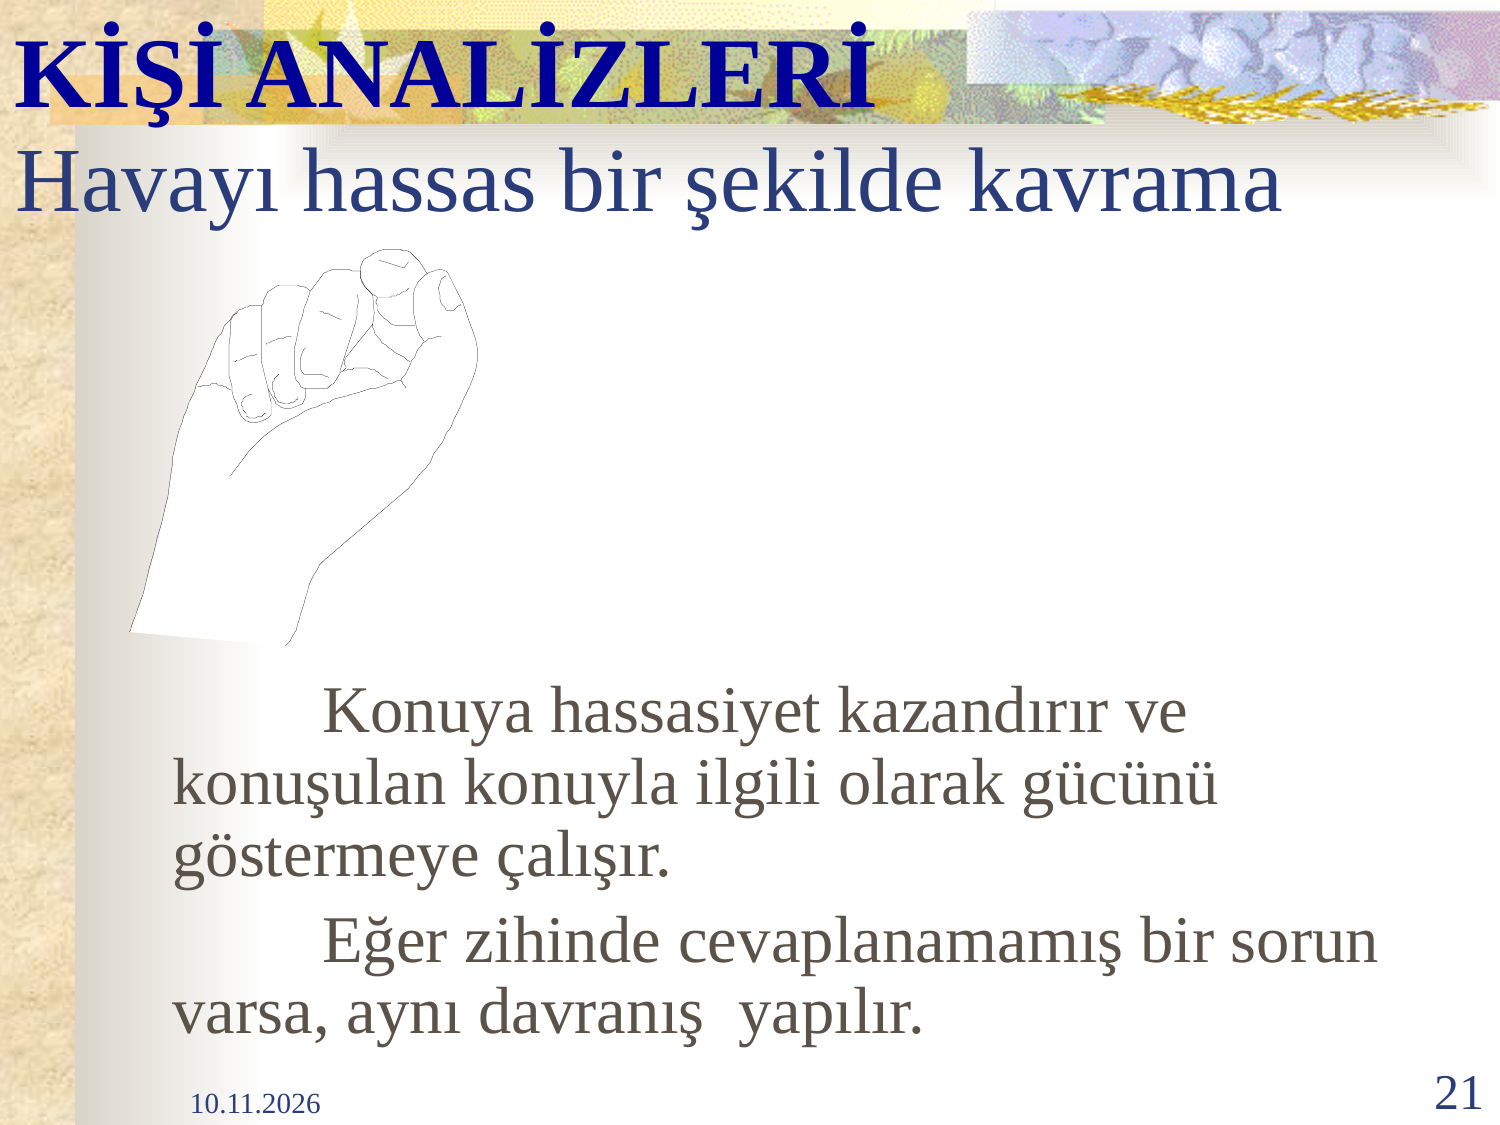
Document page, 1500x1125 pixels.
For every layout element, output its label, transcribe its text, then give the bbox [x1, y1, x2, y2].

title Havayı hassas bir şekilde kavrama [0, 50, 1425, 238]
slide_number 21 [1349, 1051, 1500, 1125]
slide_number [174, 1051, 488, 1125]
picture [939, 0, 1500, 124]
picture [0, 238, 75, 1125]
picture [128, 245, 486, 647]
list Konuya hassasiyet kazandırır ve konuşulan konuyla ilgili olarak gücünü göstermeye çalışır. Eğer zihinde cevaplanamamış bir sorun varsa, aynı davranış yapılır. [82, 667, 1463, 1038]
text_box KİŞİ ANALİZLERİ [0, 0, 939, 176]
